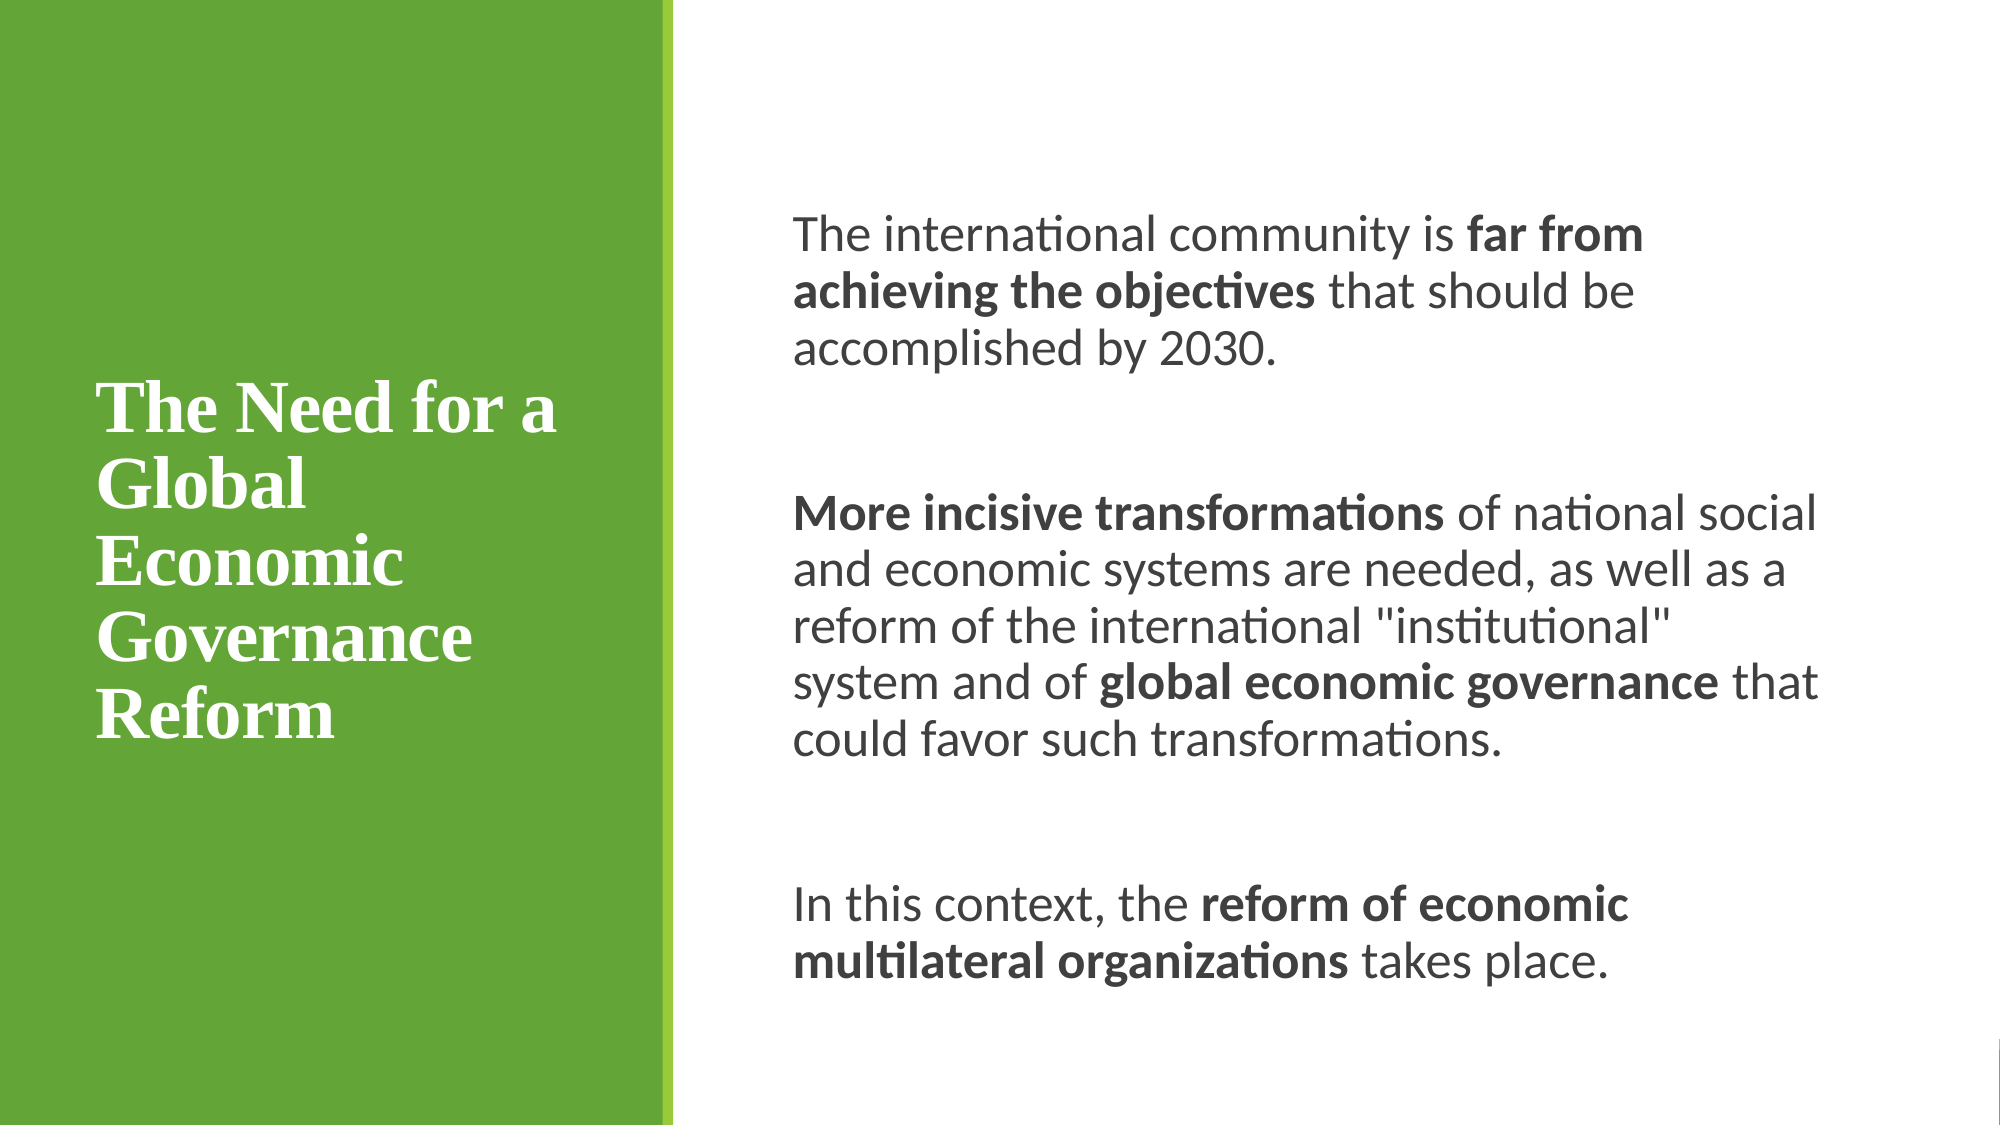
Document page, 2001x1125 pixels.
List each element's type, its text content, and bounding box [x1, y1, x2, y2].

title The Need for a Global Economic Governance Reform [80, 99, 587, 1026]
text_box [674, 0, 2000, 1125]
list The international community is far from achieving the objectives that should be accomplished by 2030. More incisive transformations of national social and economic systems are needed, as well as a reform of the international "institutional" system and of global economic governance that could favor such transformations. In this context, the reform of economic multilateral organizations takes place. [777, 99, 1830, 1026]
text_box [661, 0, 674, 1125]
text_box [0, 0, 661, 1125]
